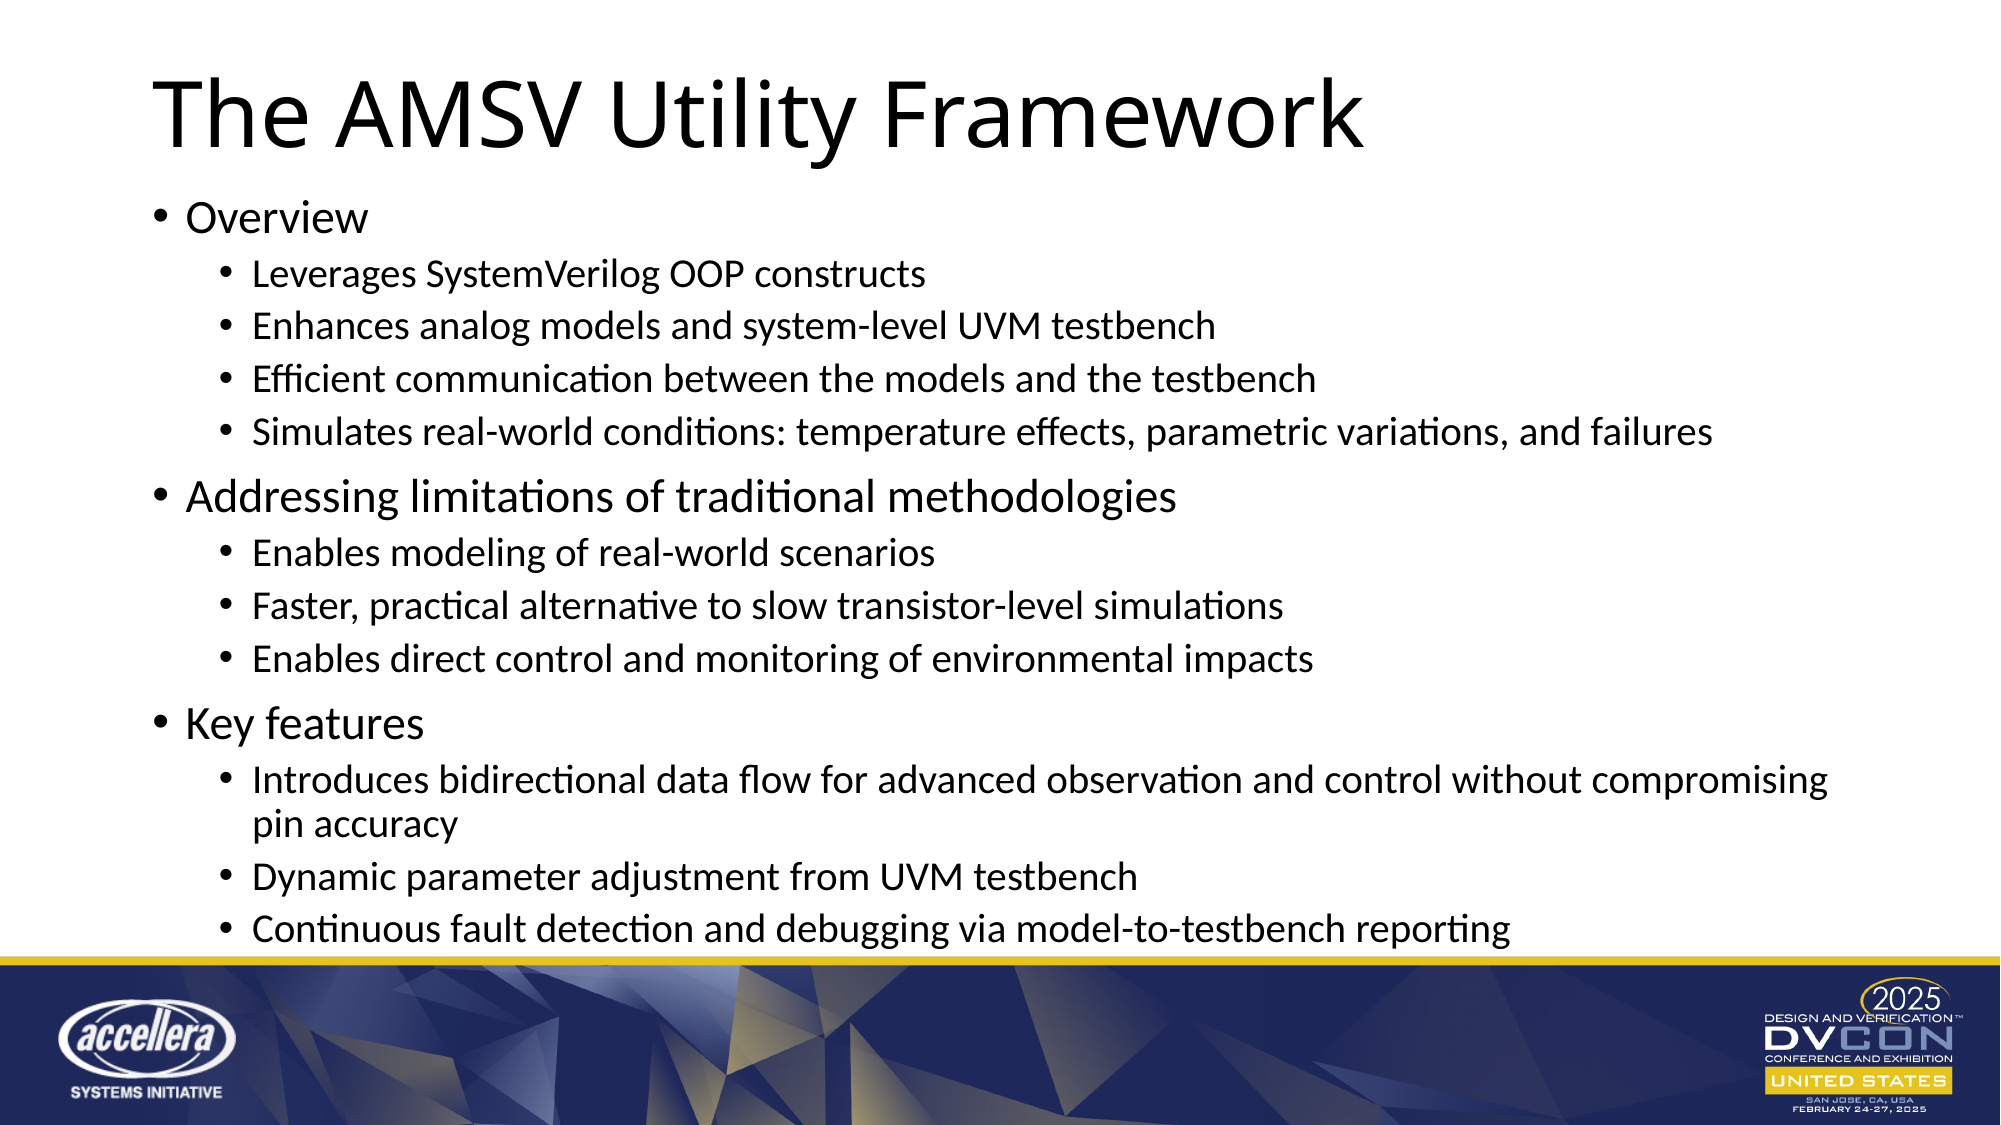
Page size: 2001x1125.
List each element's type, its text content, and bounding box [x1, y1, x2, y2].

list Overview Leverages SystemVerilog OOP constructs Enhances analog models and system-level UVM testbench Efficient communication between the models and the testbench Simulates real-world conditions: temperature effects, parametric variations, and failures Addressing limitations of traditional methodologies Enables modeling of real-world scenarios Faster, practical alternative to slow transistor-level simulations Enables direct control and monitoring of environmental impacts Key features Introduces bidirectional data flow for advanced observation and control without compromising pin accuracy Dynamic parameter adjustment from UVM testbench Continuous fault detection and debugging via model-to-testbench reporting [137, 184, 1863, 966]
title The AMSV Utility Framework [137, 59, 1863, 175]
picture [0, 0, 2000, 1125]
